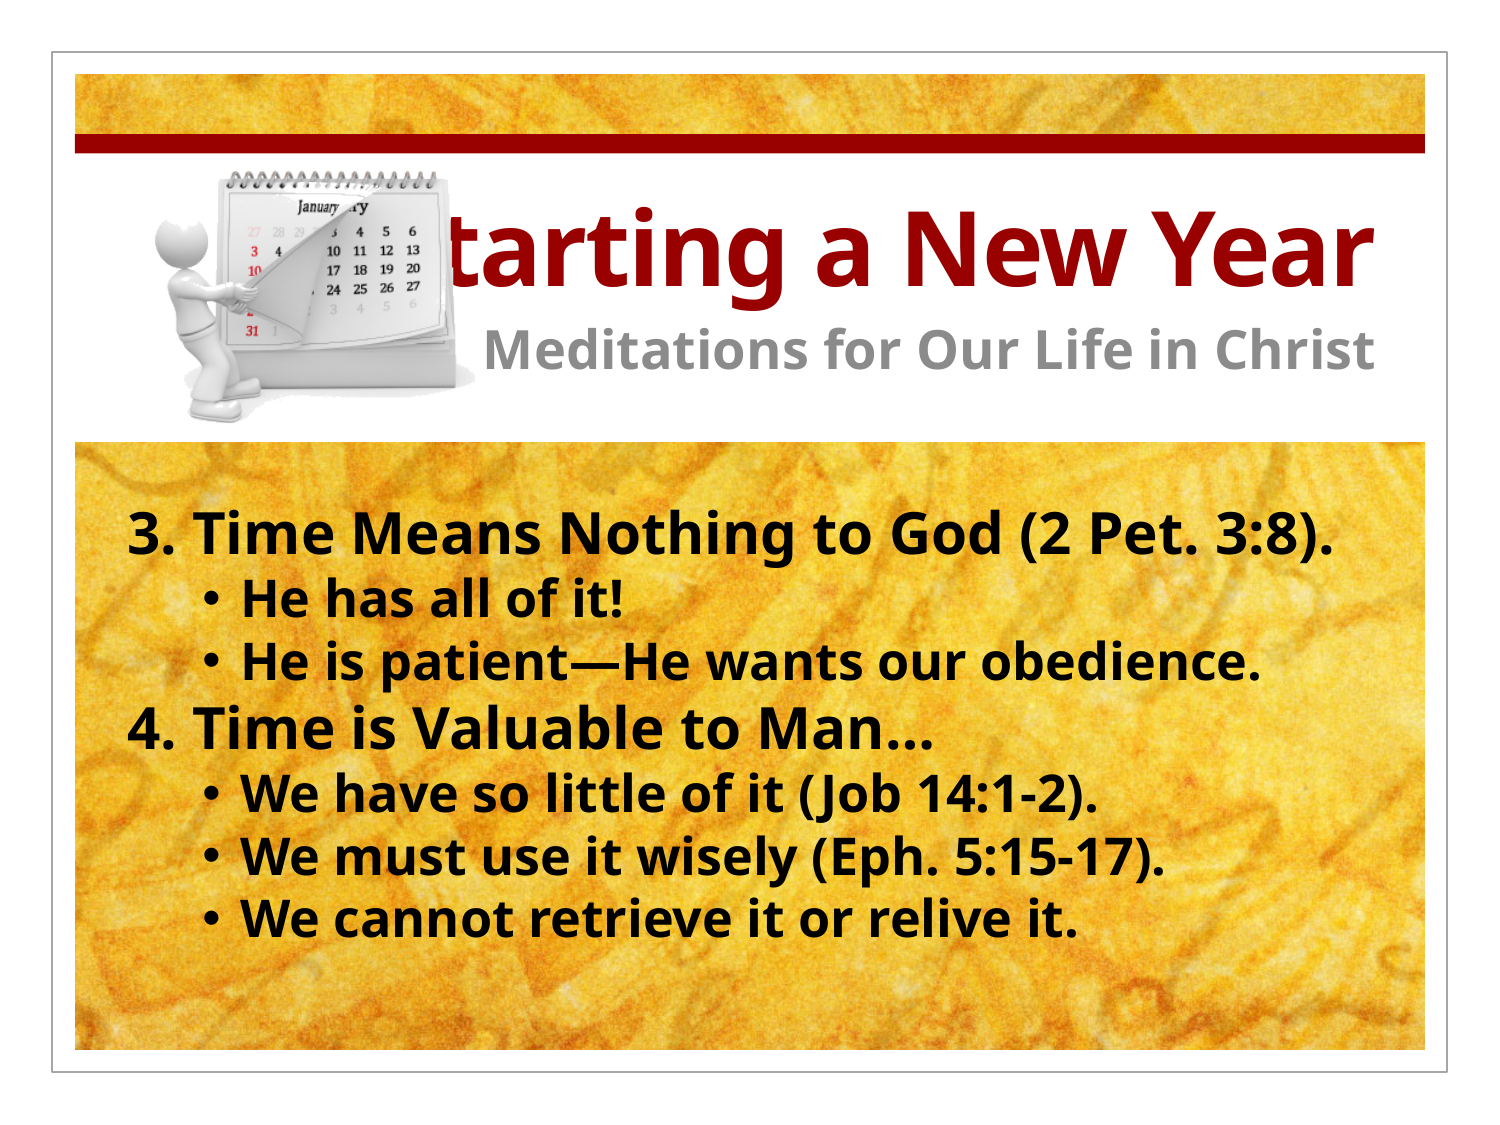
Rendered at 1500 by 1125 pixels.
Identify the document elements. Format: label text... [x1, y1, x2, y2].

subtitle Meditations for Our Life in Christ [561, 307, 1392, 439]
title Starting a New Year [561, 158, 1392, 307]
picture [74, 74, 1425, 1050]
text_box 3. Time Means Nothing to God (2 Pet. 3:8). He has all of it! He is patient—He wants our obedience. 4. Time is Valuable to Man… We have so little of it (Job 14:1-2). We must use it wisely (Eph. 5:15-17). We cannot retrieve it or relive it. [112, 488, 1366, 1019]
